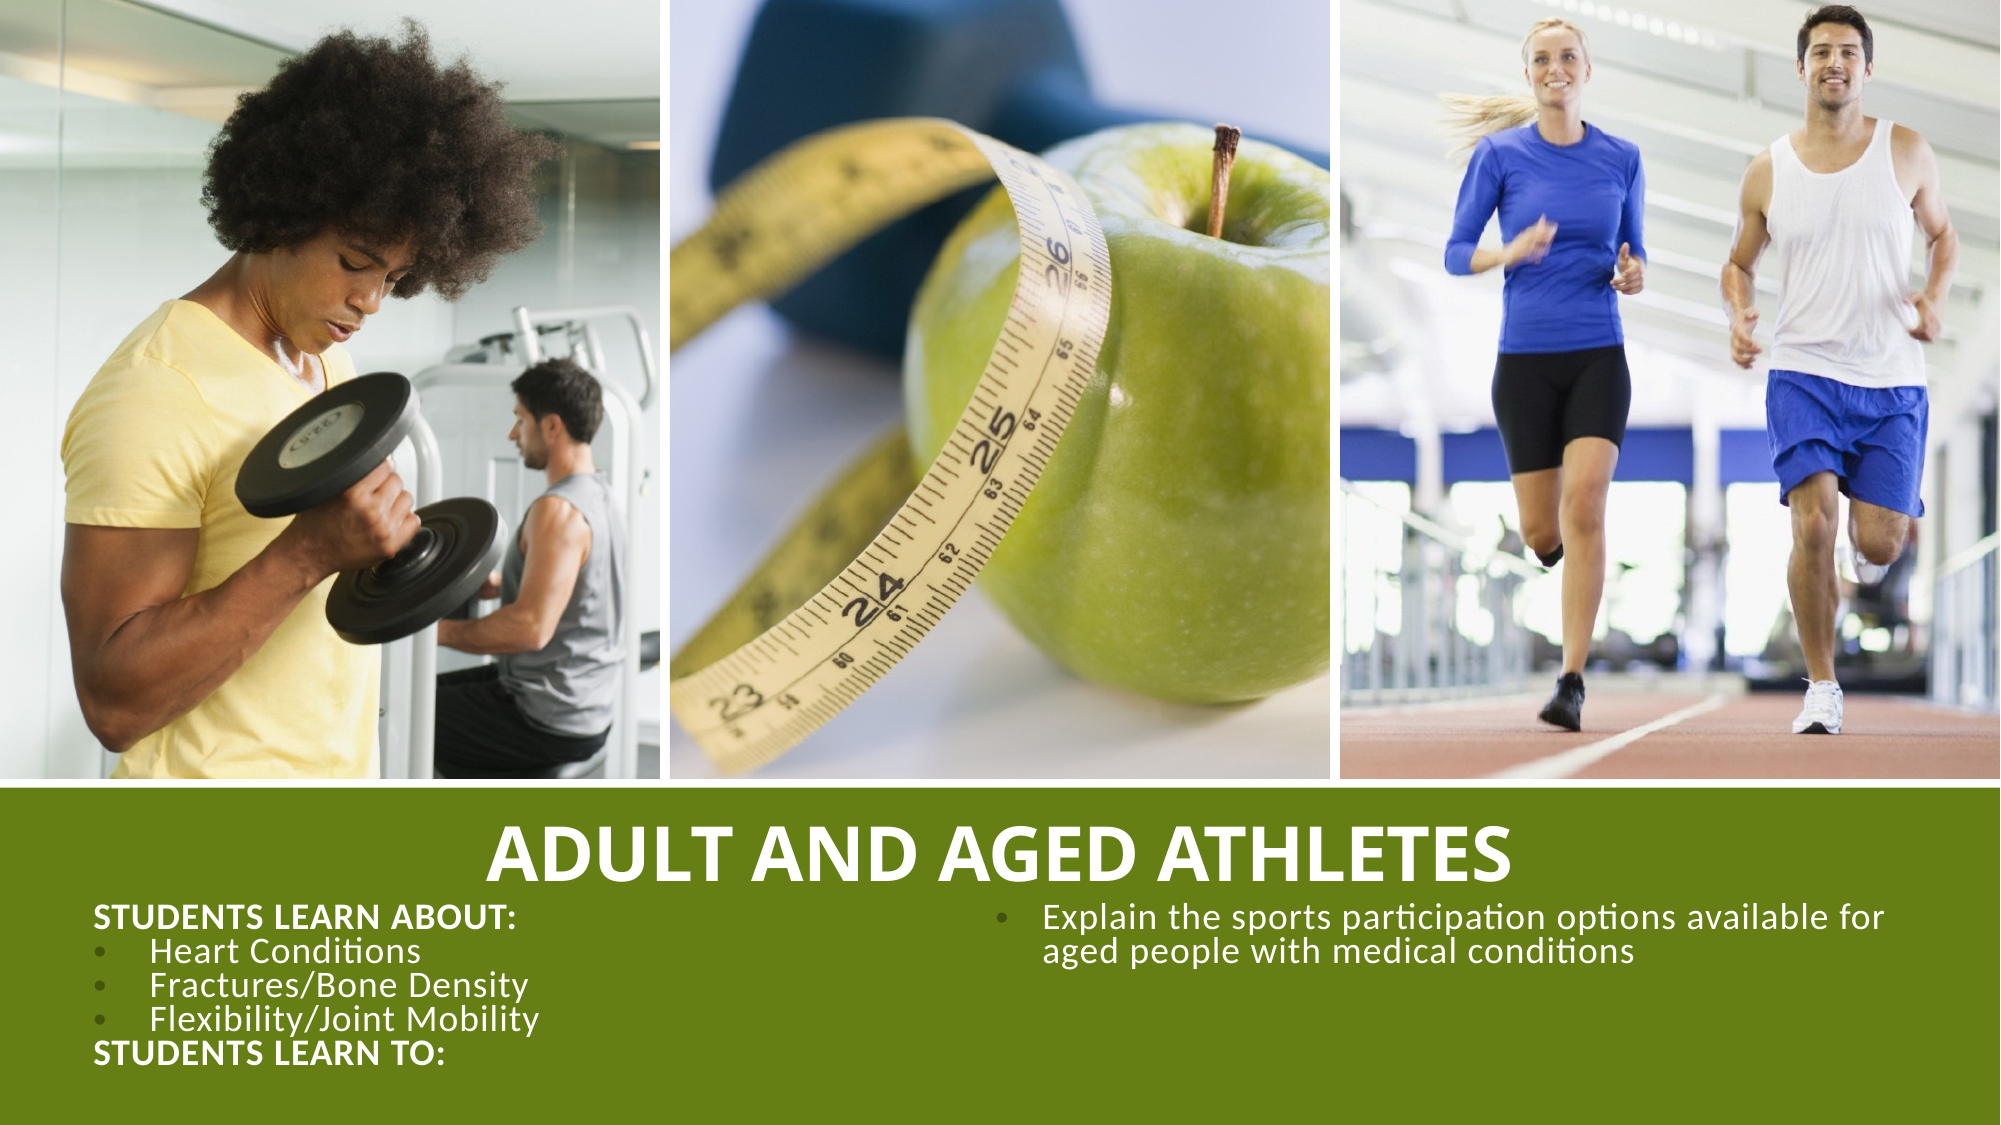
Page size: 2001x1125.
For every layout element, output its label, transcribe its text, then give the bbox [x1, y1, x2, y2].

picture [669, 0, 1330, 779]
picture [1339, 0, 2000, 779]
title Adult and aged athletes [87, 799, 1913, 895]
subtitle Students learn about: Heart Conditions Fractures/Bone Density Flexibility/Joint Mobility STUDENTS LEARN TO: Explain the sports participation options available for aged people with medical conditions [78, 895, 1913, 1086]
picture [0, 0, 660, 779]
